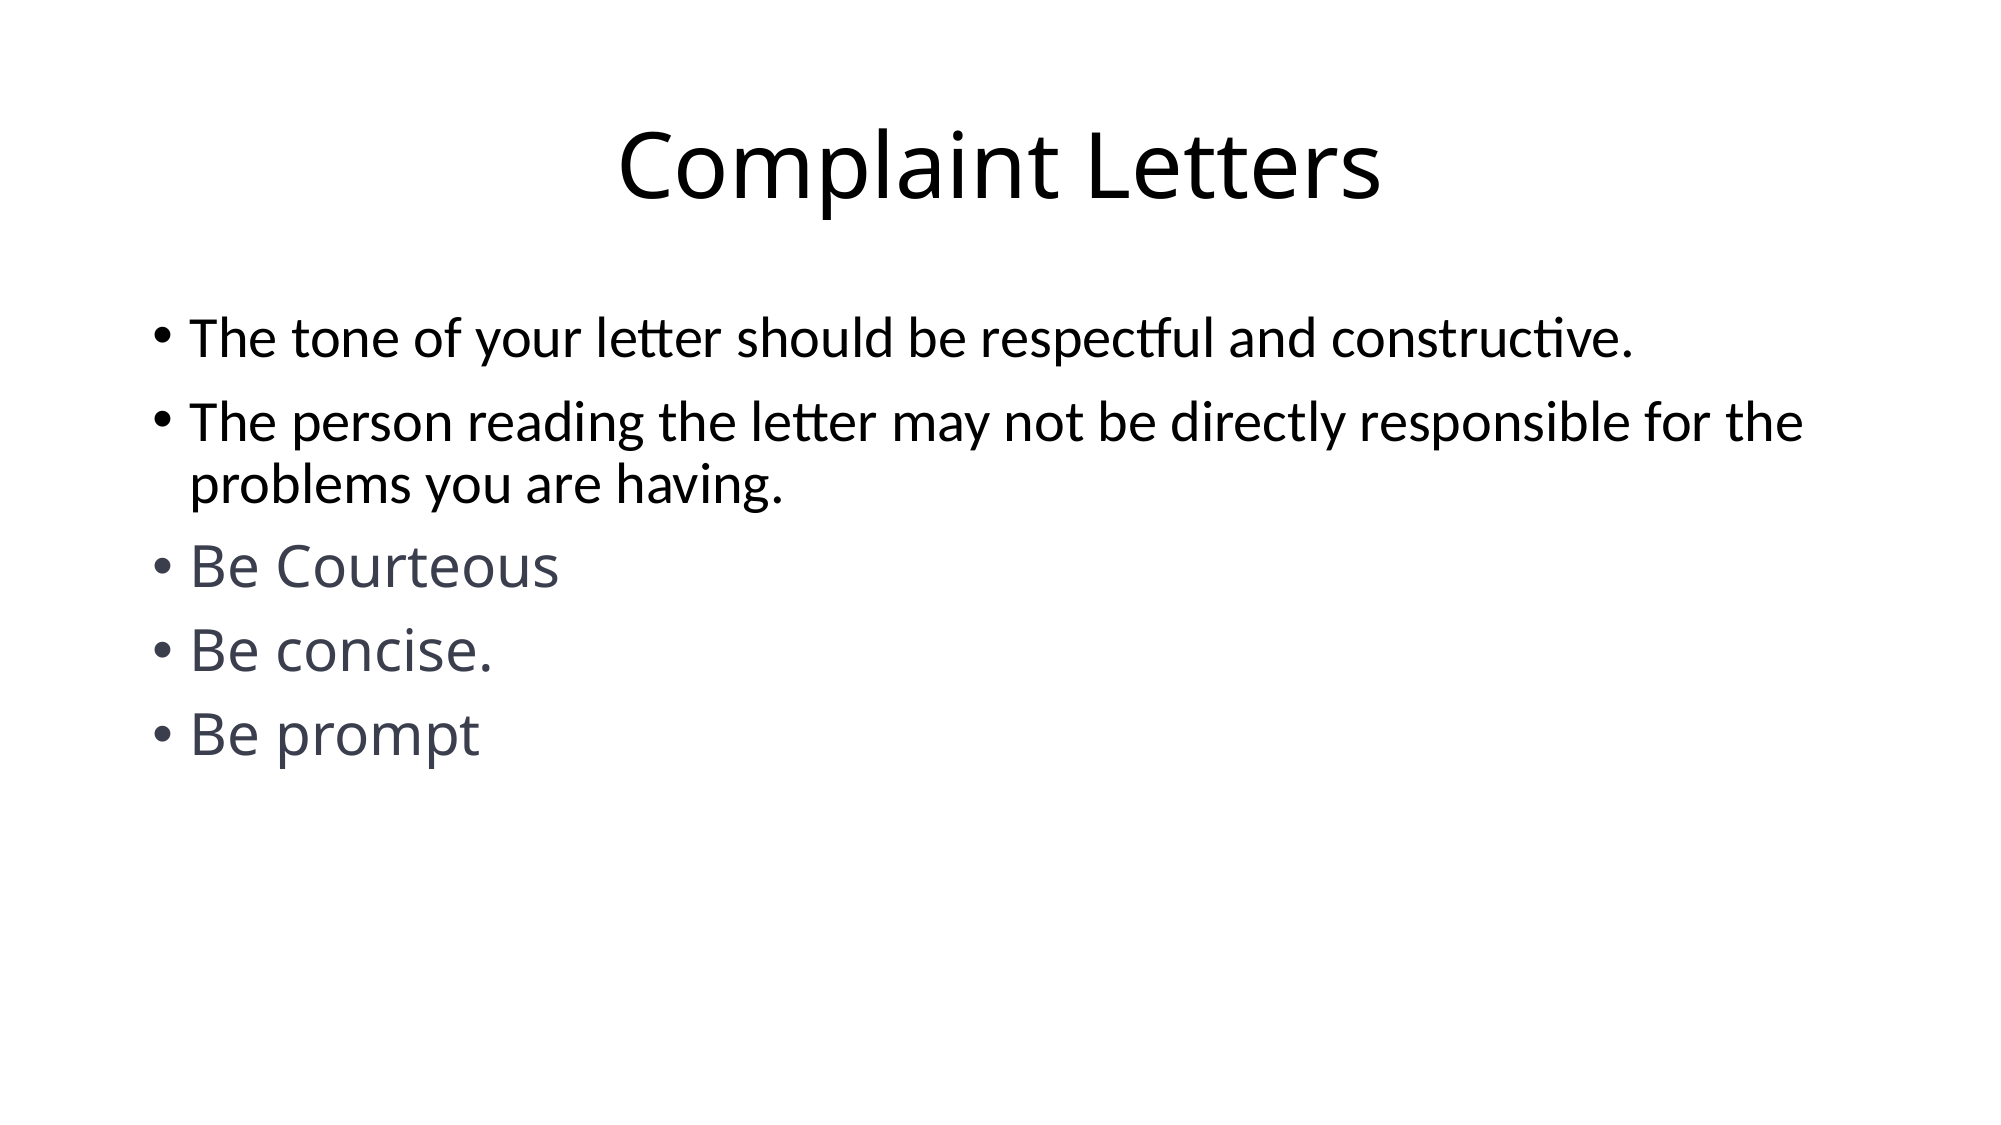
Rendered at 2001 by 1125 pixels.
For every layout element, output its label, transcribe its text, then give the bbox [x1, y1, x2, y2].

list The tone of your letter should be respectful and constructive. The person reading the letter may not be directly responsible for the problems you are having. Be Courteous Be concise. Be prompt [137, 299, 1863, 1014]
title Complaint Letters [137, 59, 1863, 278]
